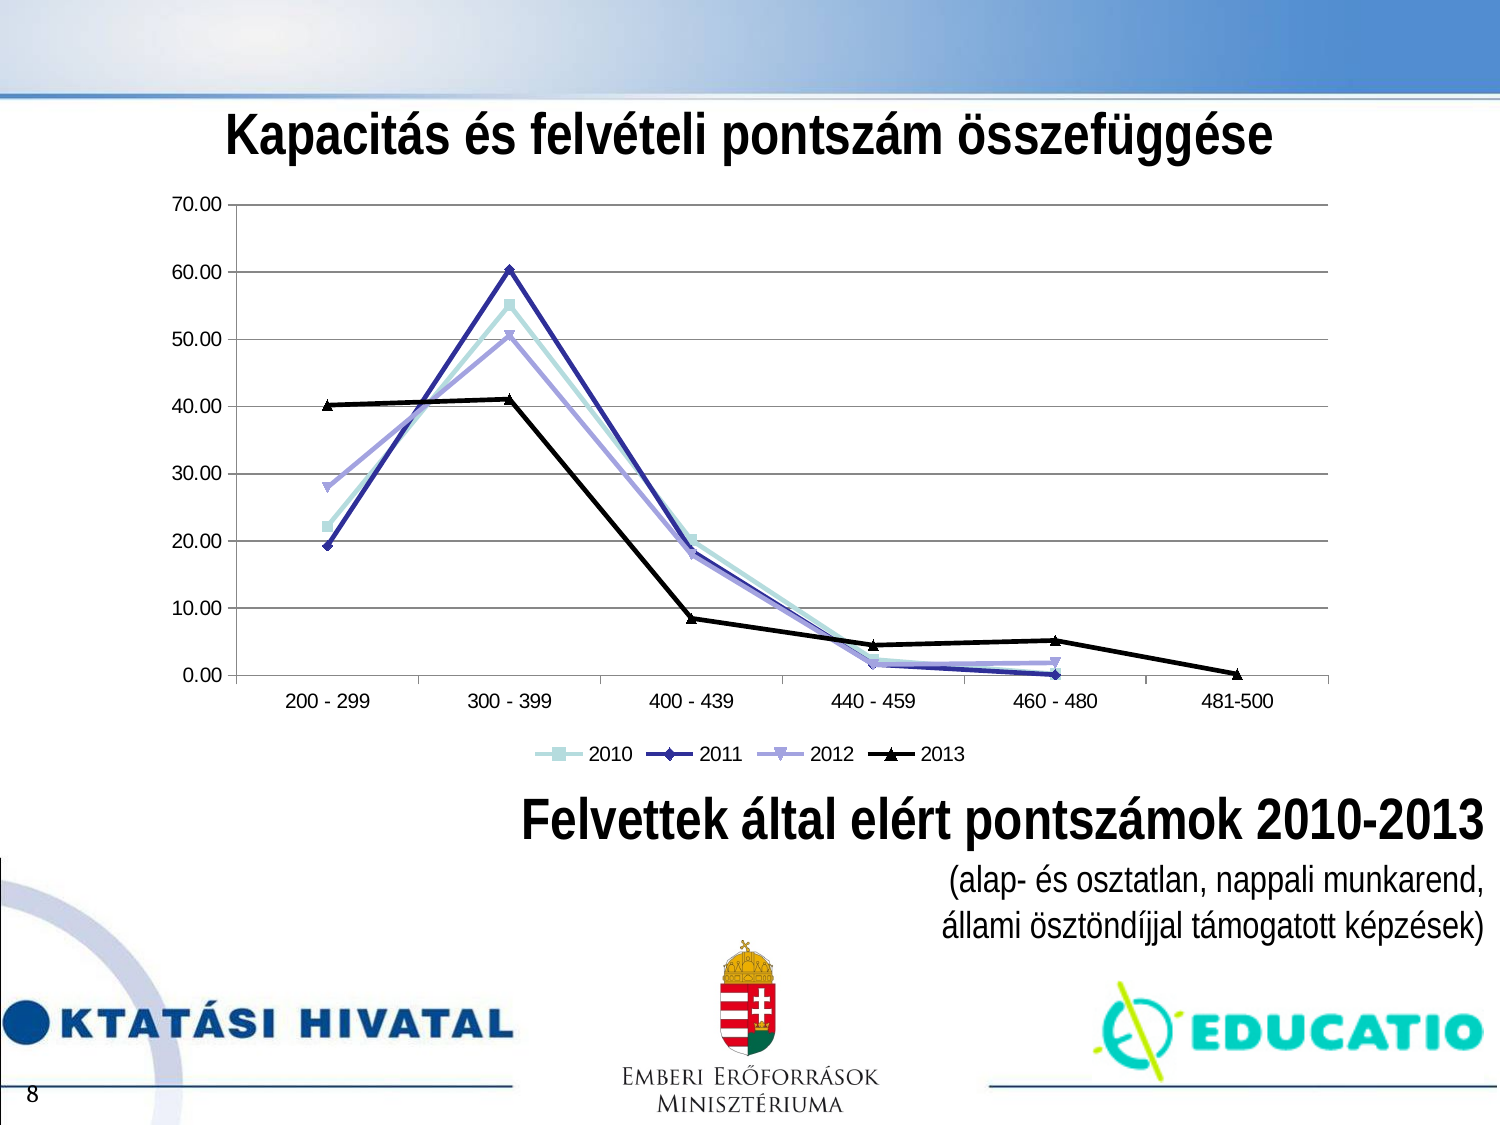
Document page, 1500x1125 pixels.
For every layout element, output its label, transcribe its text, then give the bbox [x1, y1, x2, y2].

slide_number 8 [11, 1070, 89, 1125]
chart [147, 180, 1353, 773]
picture [0, 0, 1500, 1125]
title Felvettek által elért pontszámok 2010-2013 (alap- és osztatlan, nappali munkarend, állami ösztöndíjjal támogatott képzések) [83, 786, 1500, 941]
text_box Kapacitás és felvételi pontszám összefüggése [41, 78, 1459, 185]
